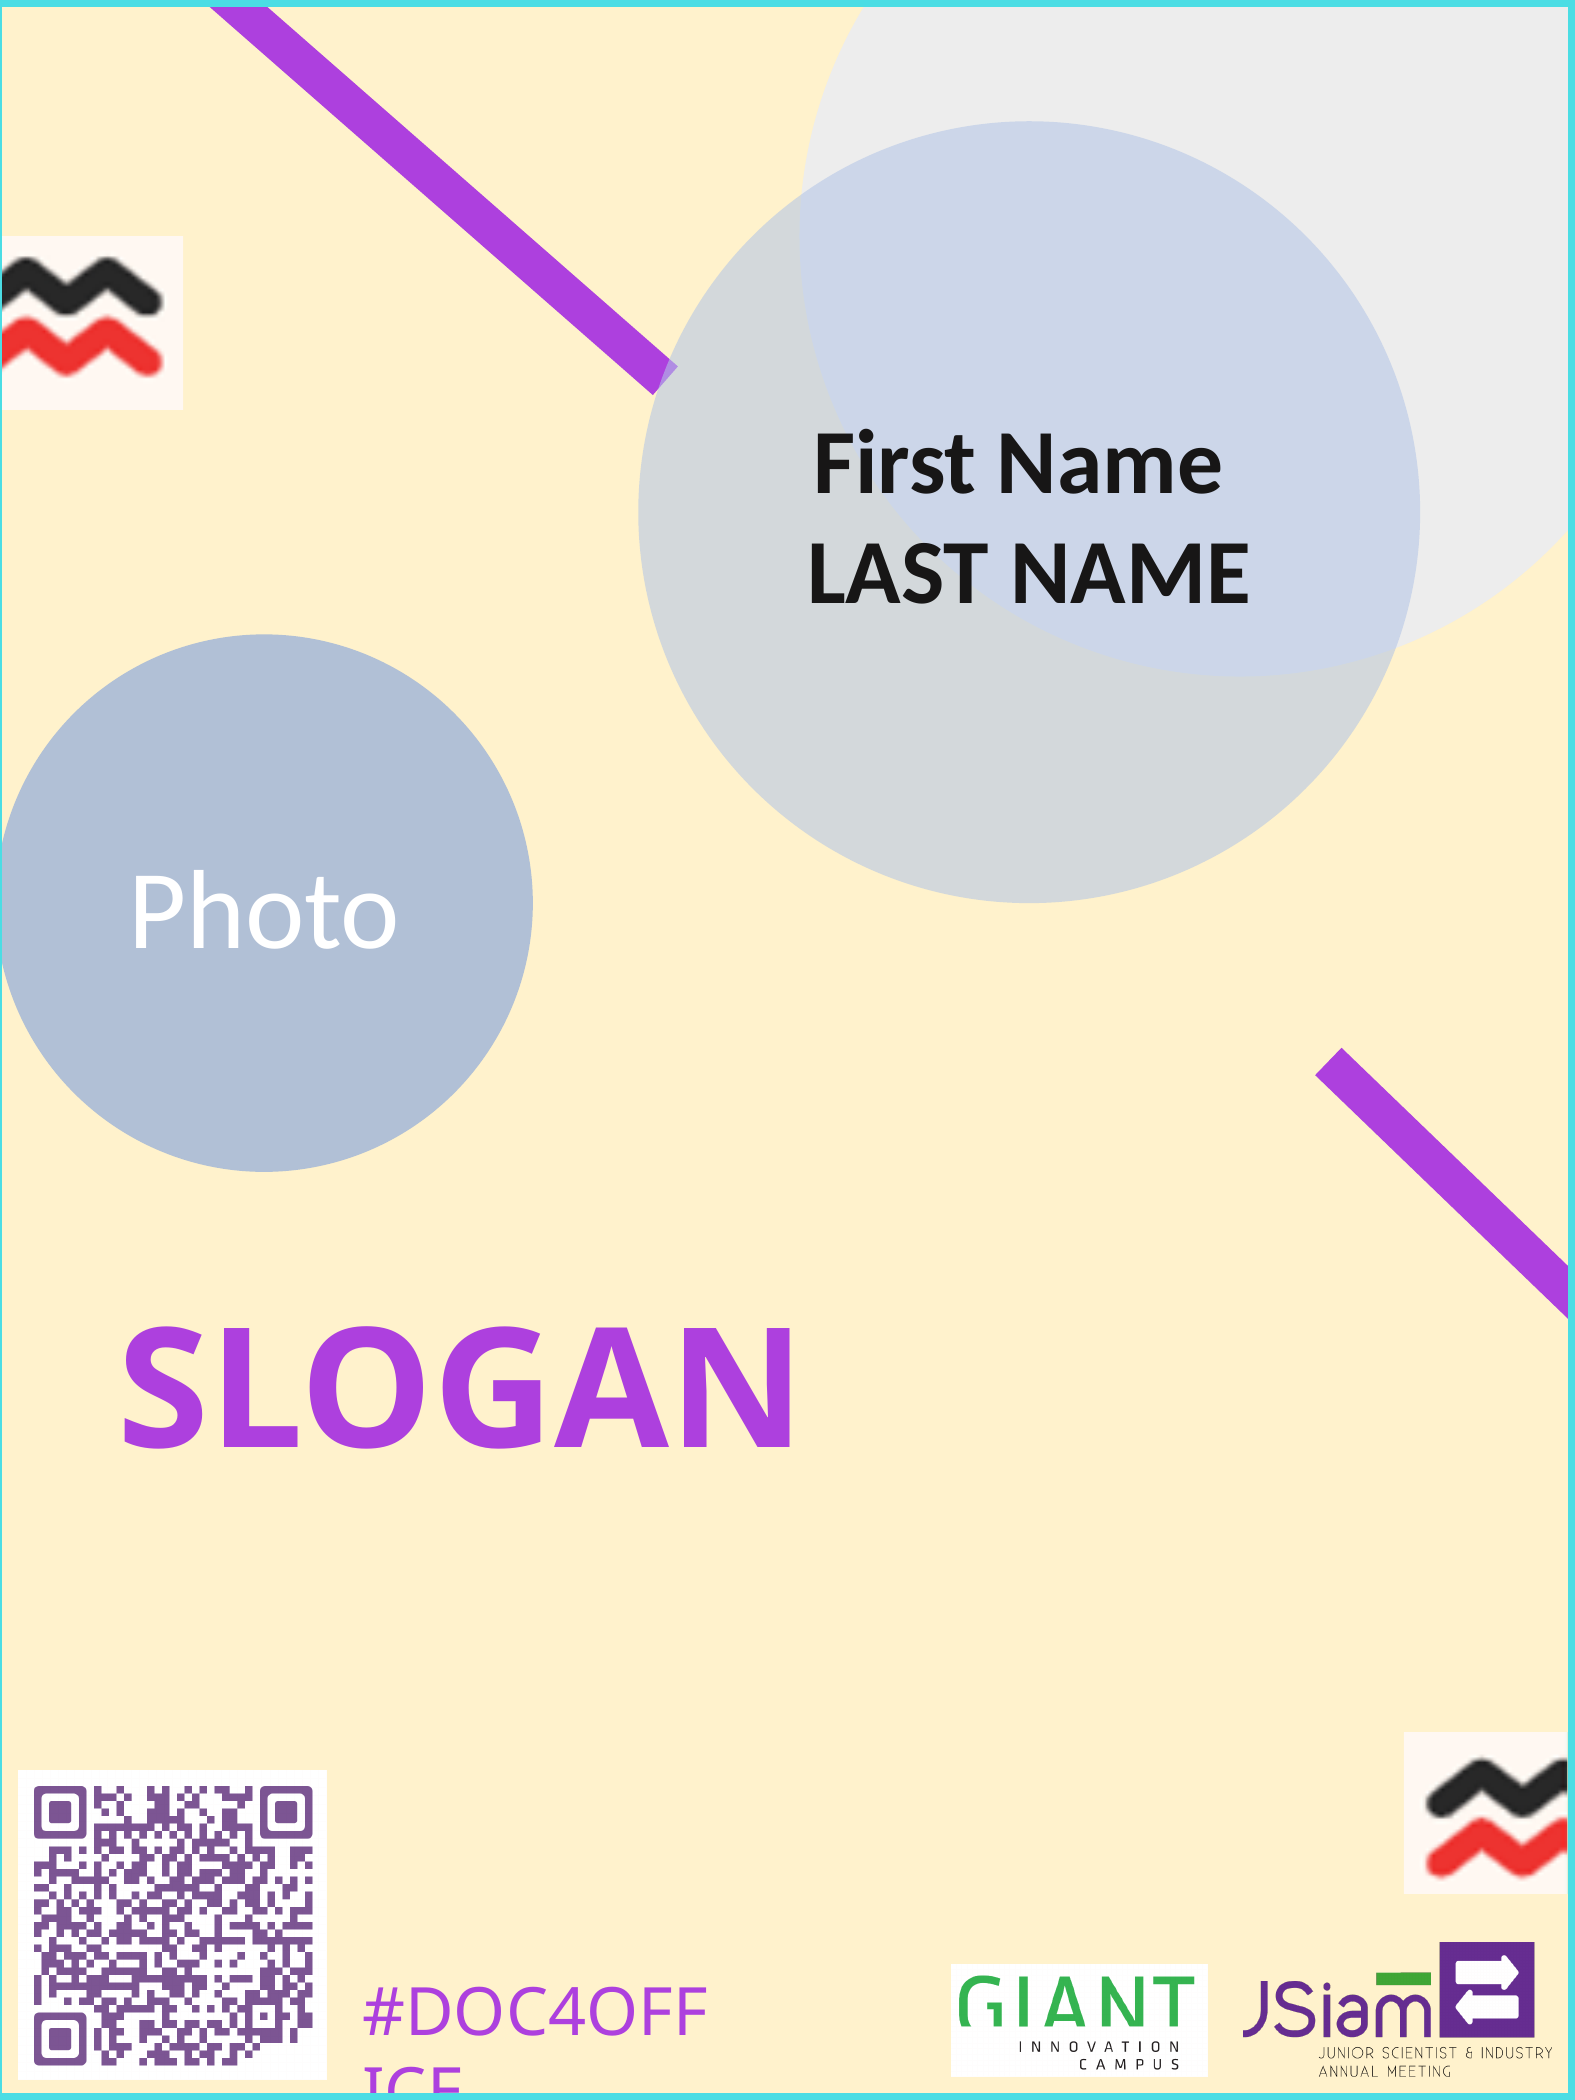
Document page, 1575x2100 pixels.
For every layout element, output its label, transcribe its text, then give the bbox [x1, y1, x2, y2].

text_box [0, 0, 1575, 2100]
picture [951, 1964, 1208, 2077]
picture [1403, 1732, 1568, 1895]
picture [17, 1770, 328, 2081]
text_box First Name LAST NAME [638, 121, 1421, 904]
picture [1243, 1942, 1553, 2077]
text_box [195, 0, 666, 381]
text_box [1328, 1061, 1575, 1328]
picture [0, 235, 184, 410]
